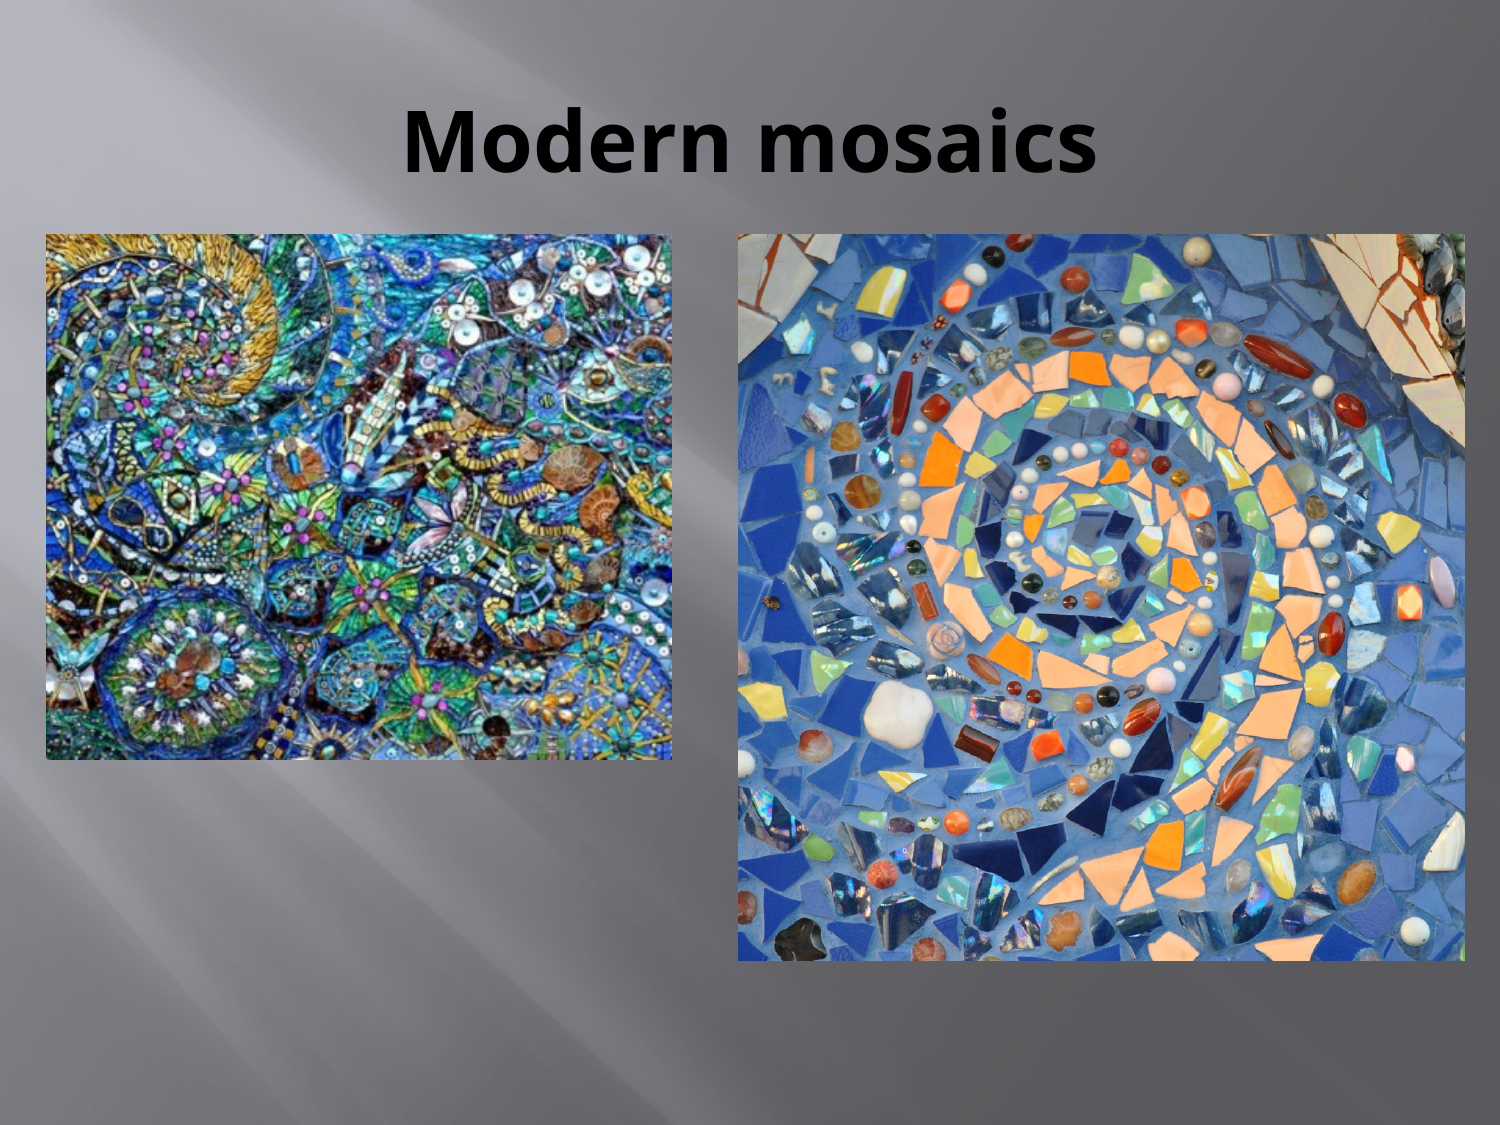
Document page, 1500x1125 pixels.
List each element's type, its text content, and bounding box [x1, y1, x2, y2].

title Modern mosaics [75, 45, 1425, 233]
picture [738, 234, 1466, 962]
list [46, 234, 673, 760]
